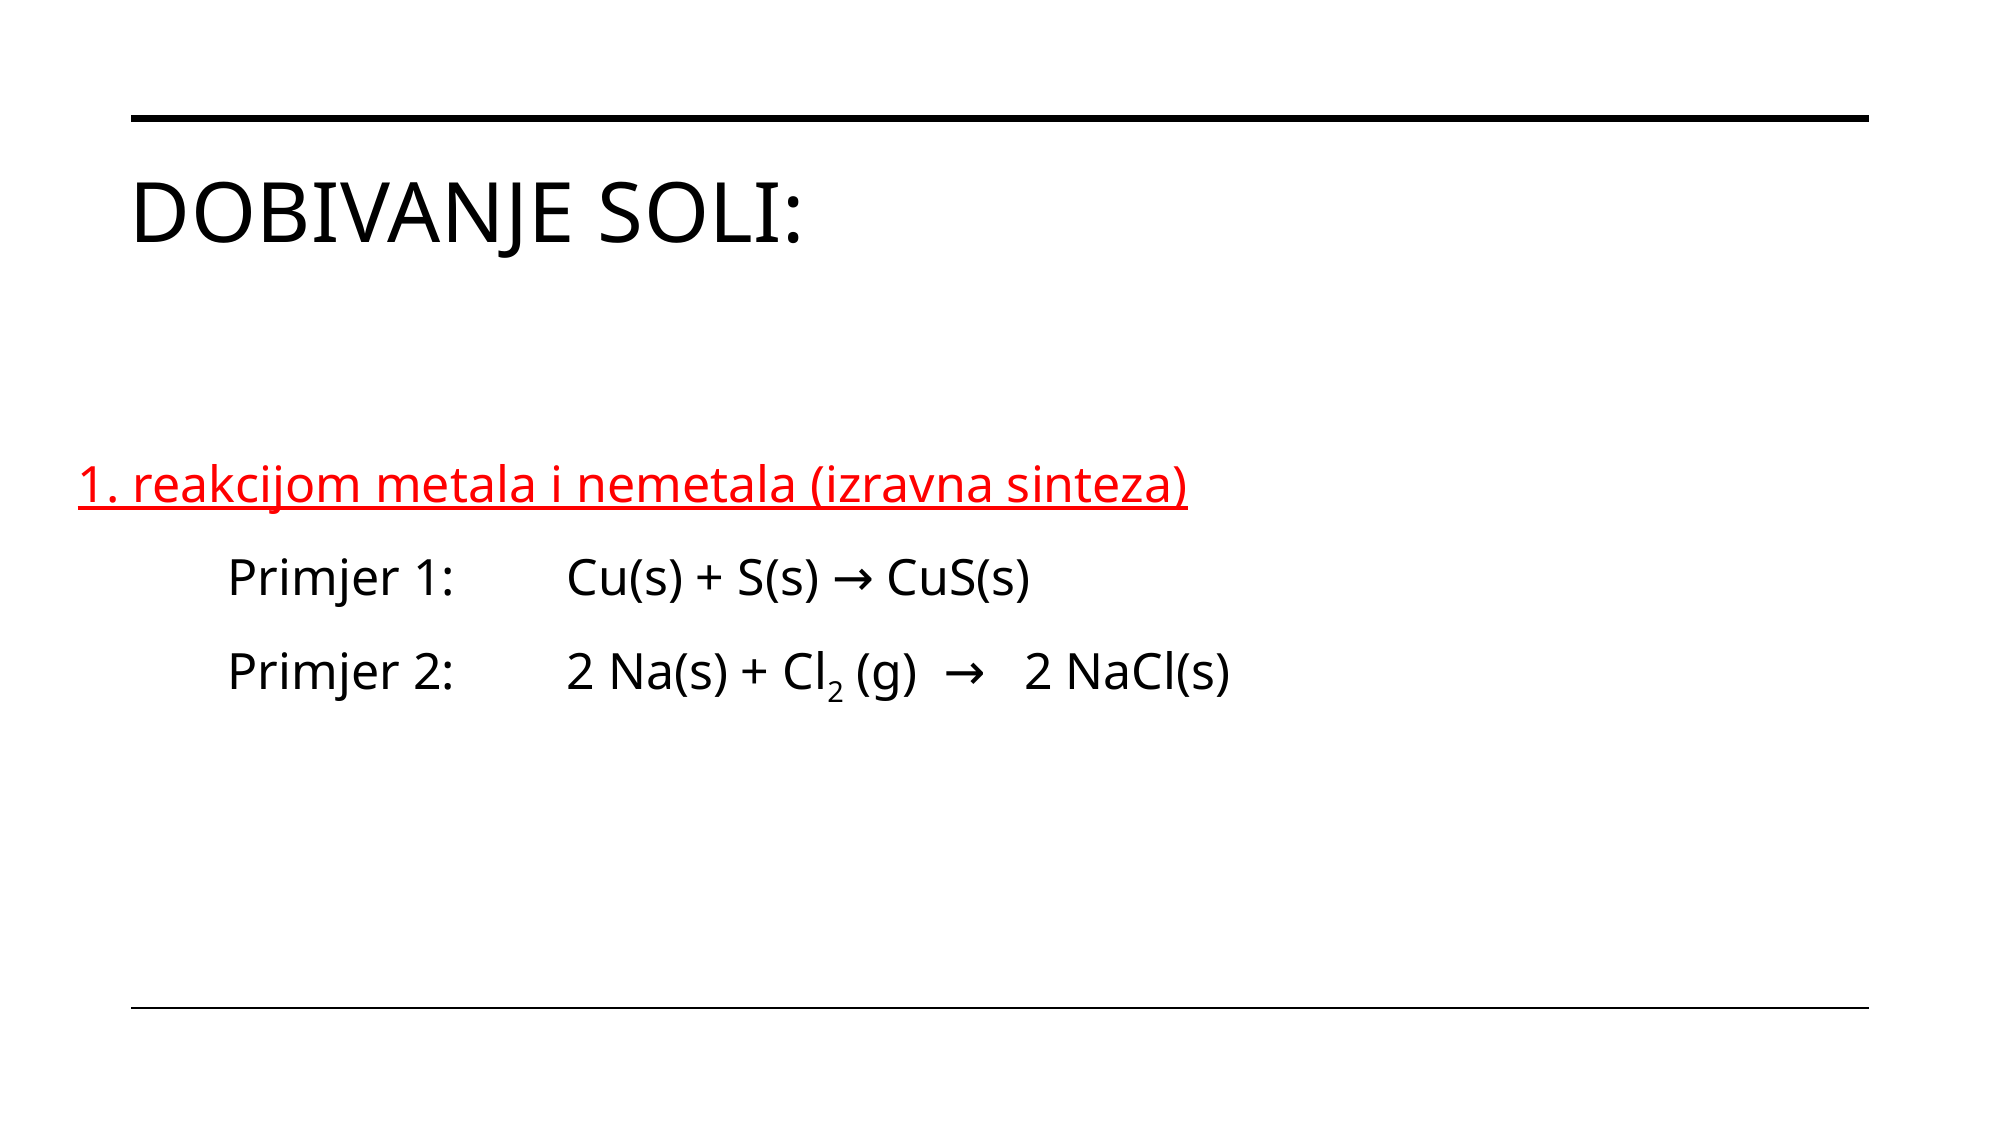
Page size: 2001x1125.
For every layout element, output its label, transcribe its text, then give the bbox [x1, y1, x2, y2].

title DOBIVANJE SOLI: [114, 151, 1869, 377]
list 1. reakcijom metala i nemetala (izravna sinteza) Primjer 1: Cu(s) + S(s) → CuS(s) Primjer 2: 2 Na(s) + Cl2 (g) → 2 NaCl(s) [62, 432, 1884, 1125]
